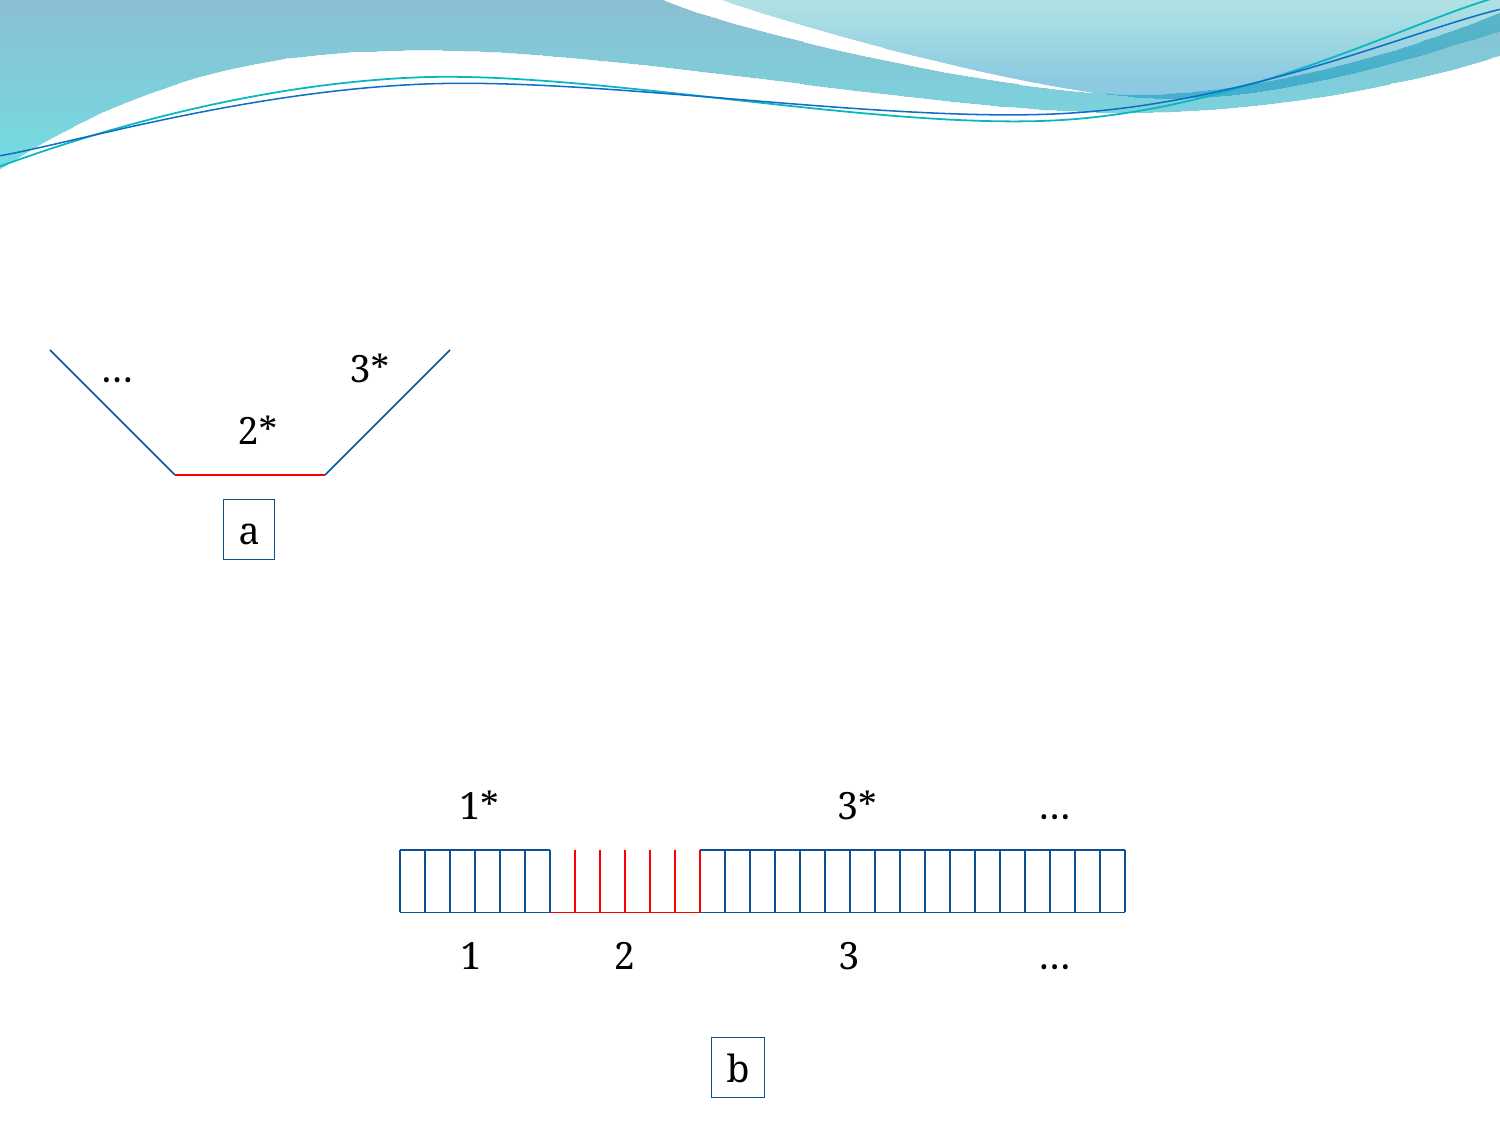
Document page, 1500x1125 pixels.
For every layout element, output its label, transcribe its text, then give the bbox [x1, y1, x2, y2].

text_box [399, 774, 1126, 986]
text_box a [223, 499, 275, 560]
text_box b [711, 1037, 765, 1098]
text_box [49, 337, 451, 476]
